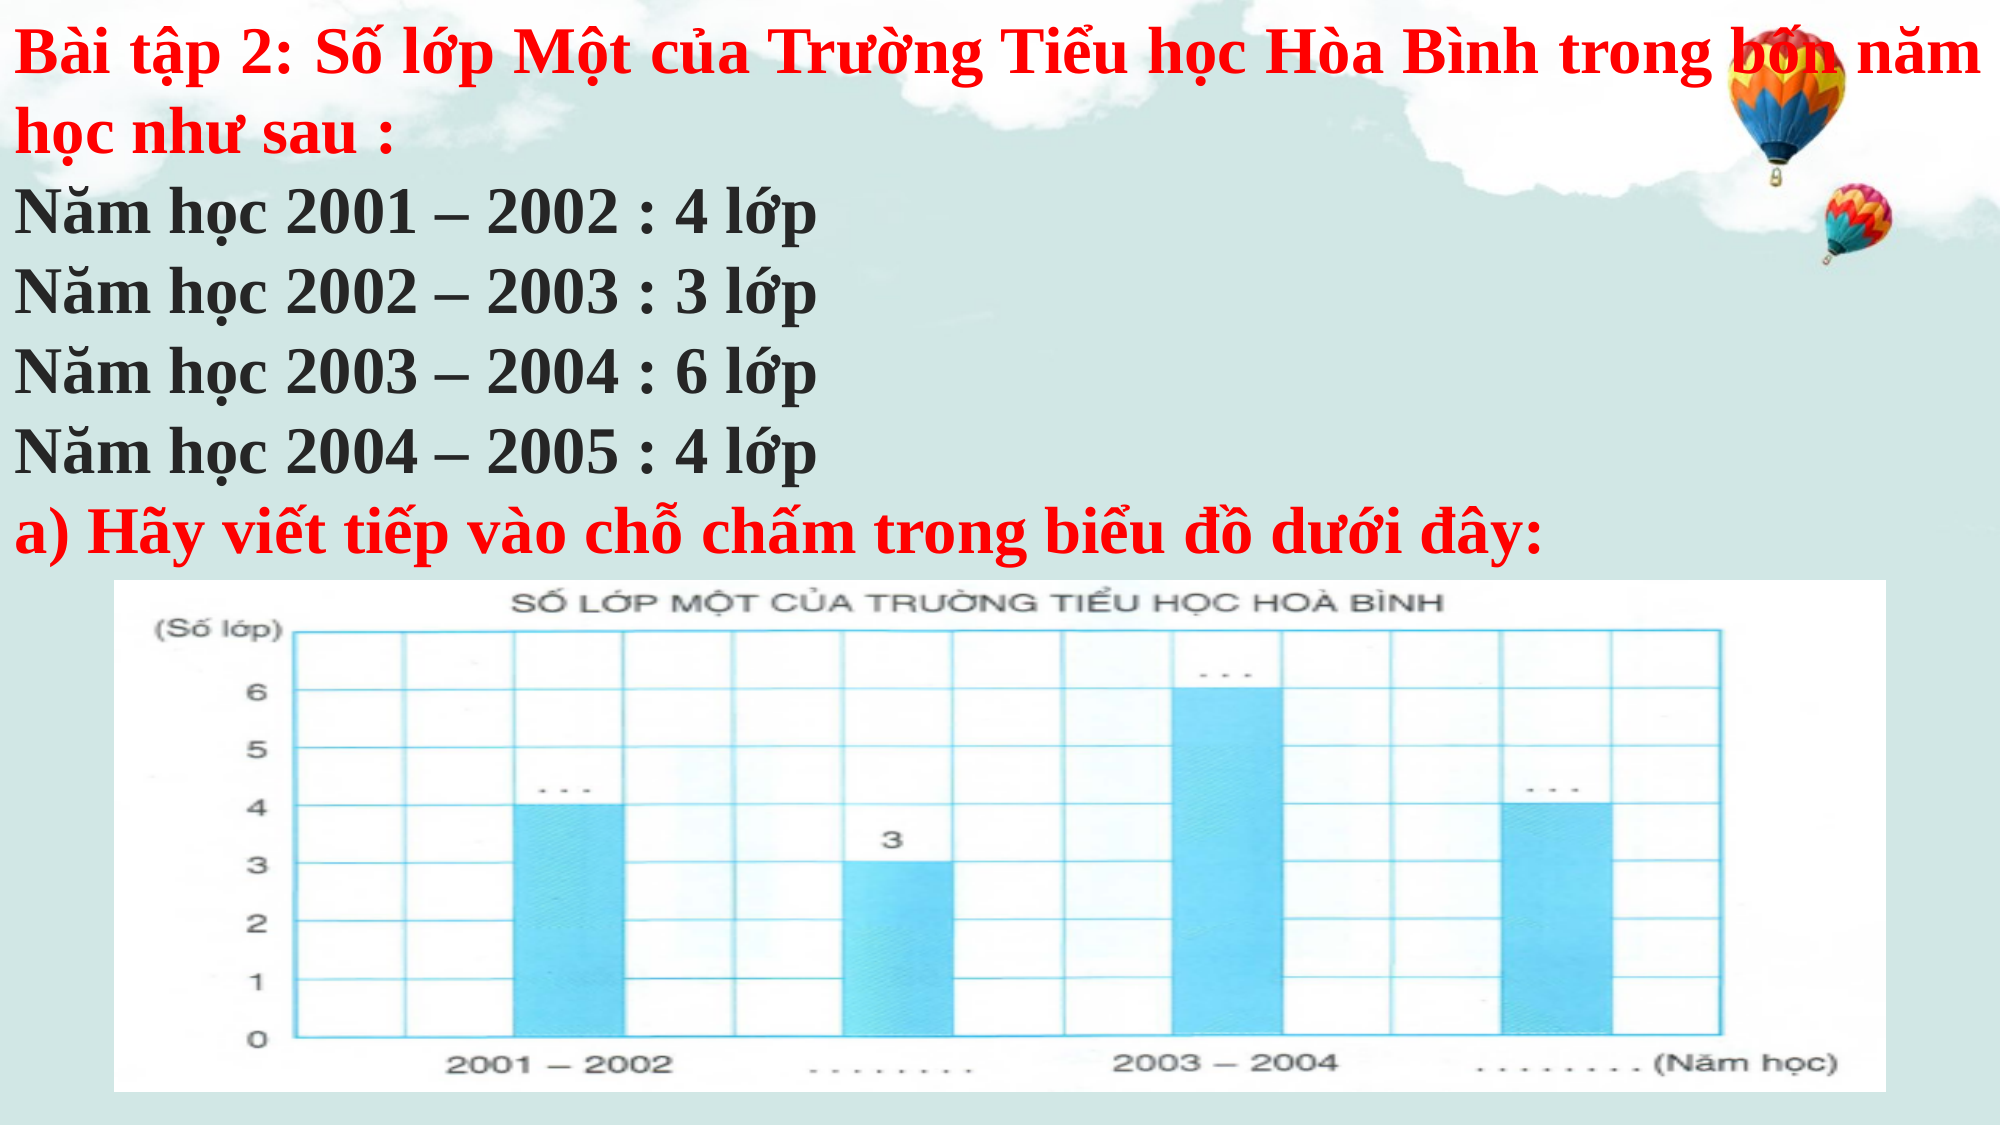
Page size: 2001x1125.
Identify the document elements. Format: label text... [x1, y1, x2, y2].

text_box Bài tập 2: Số lớp Một của Trường Tiểu học Hòa Bình trong bốn năm học như sau : Năm học 2001 – 2002 : 4 lớp Năm học 2002 – 2003 : 3 lớp Năm học 2003 – 2004 : 6 lớp Năm học 2004 – 2005 : 4 lớp a) Hãy viết tiếp vào chỗ chấm trong biểu đồ dưới đây: [0, 0, 2000, 635]
picture [0, 580, 2000, 1125]
